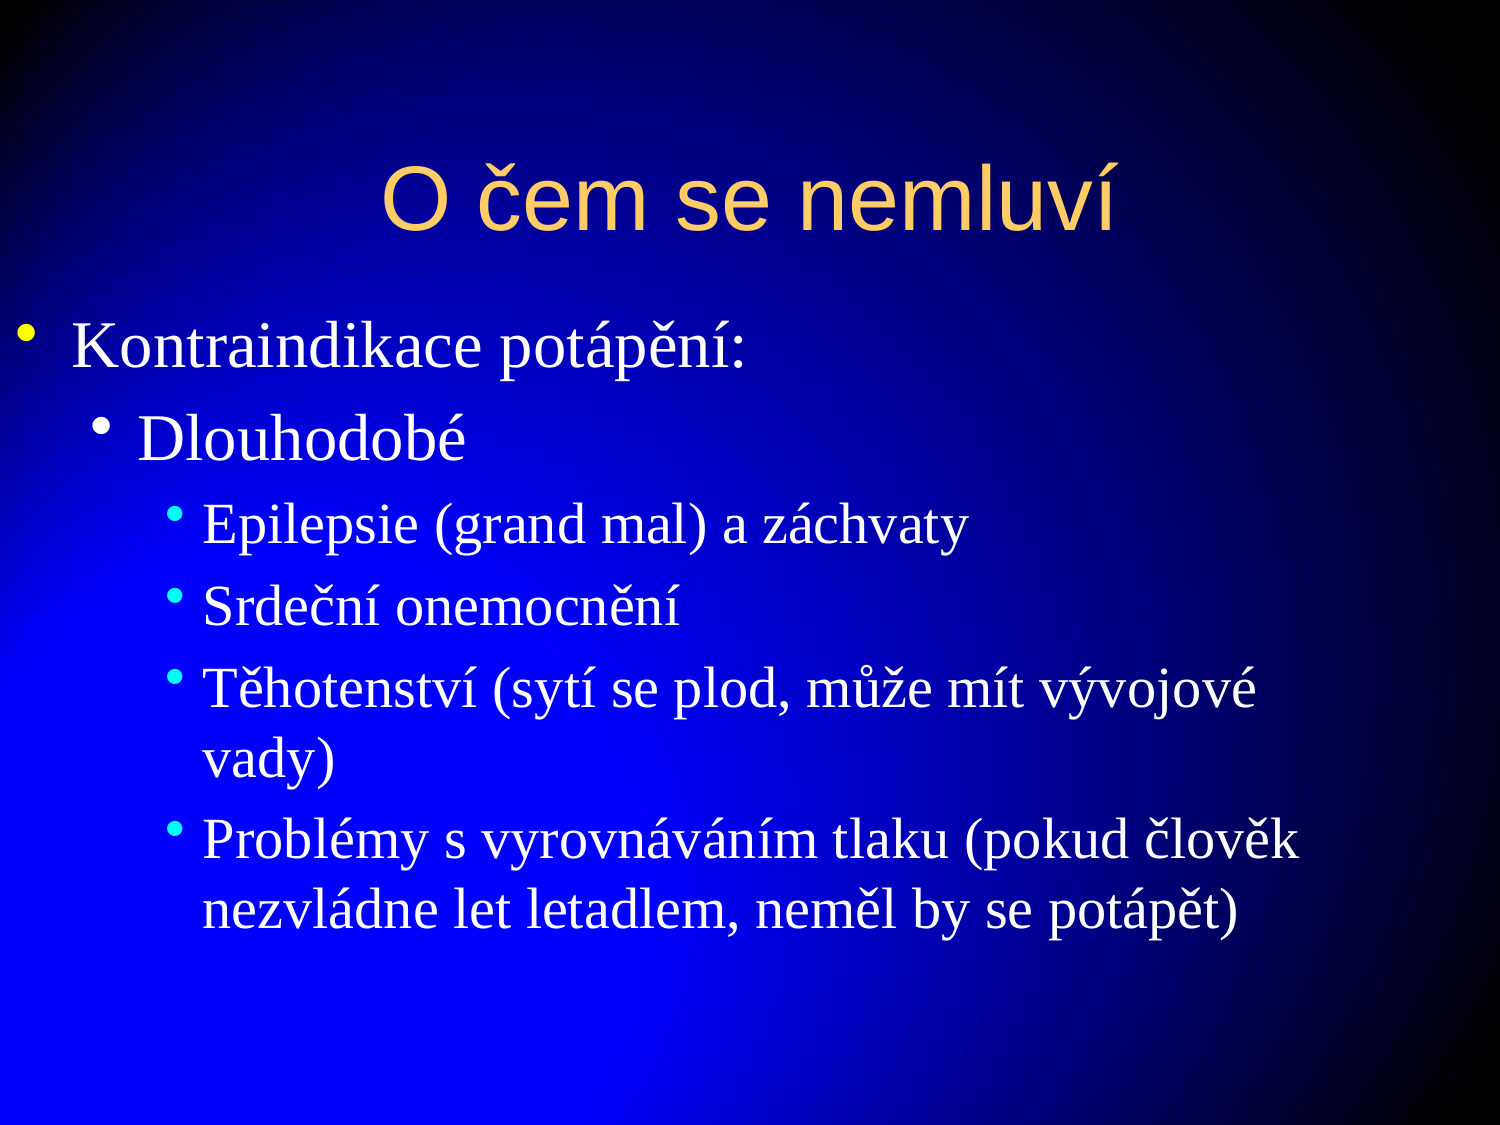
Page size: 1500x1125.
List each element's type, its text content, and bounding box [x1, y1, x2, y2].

picture [0, 0, 1500, 1125]
title O čem se nemluví [112, 99, 1388, 288]
list Kontraindikace potápění: Dlouhodobé Epilepsie (grand mal) a záchvaty Srdeční onemocnění Těhotenství (sytí se plod, může mít vývojové vady) Problémy s vyrovnáváním tlaku (pokud člověk nezvládne let letadlem, neměl by se potápět) [0, 292, 1360, 968]
